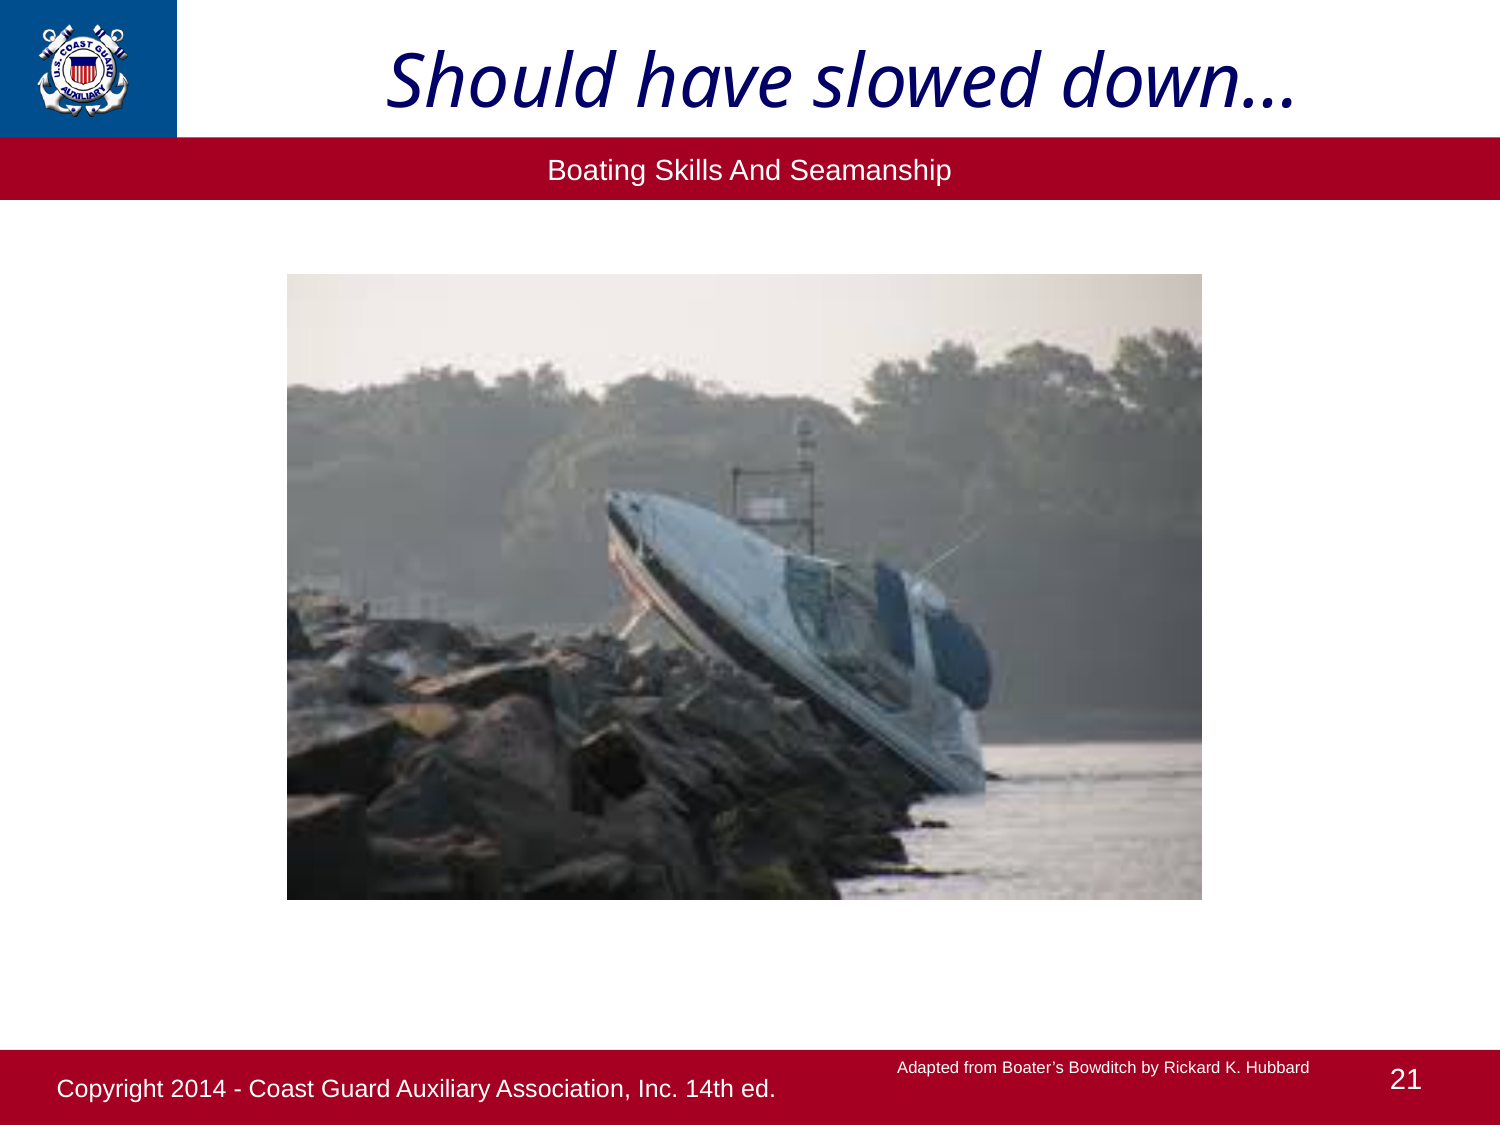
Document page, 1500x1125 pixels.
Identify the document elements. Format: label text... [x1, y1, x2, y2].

picture [0, 0, 177, 137]
slide_number 21 [1124, 1027, 1438, 1104]
text_box Adapted from Boater’s Bowditch by Rickard K. Hubbard [825, 1049, 1325, 1085]
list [287, 274, 1202, 901]
title Should have slowed down… [187, 24, 1500, 130]
